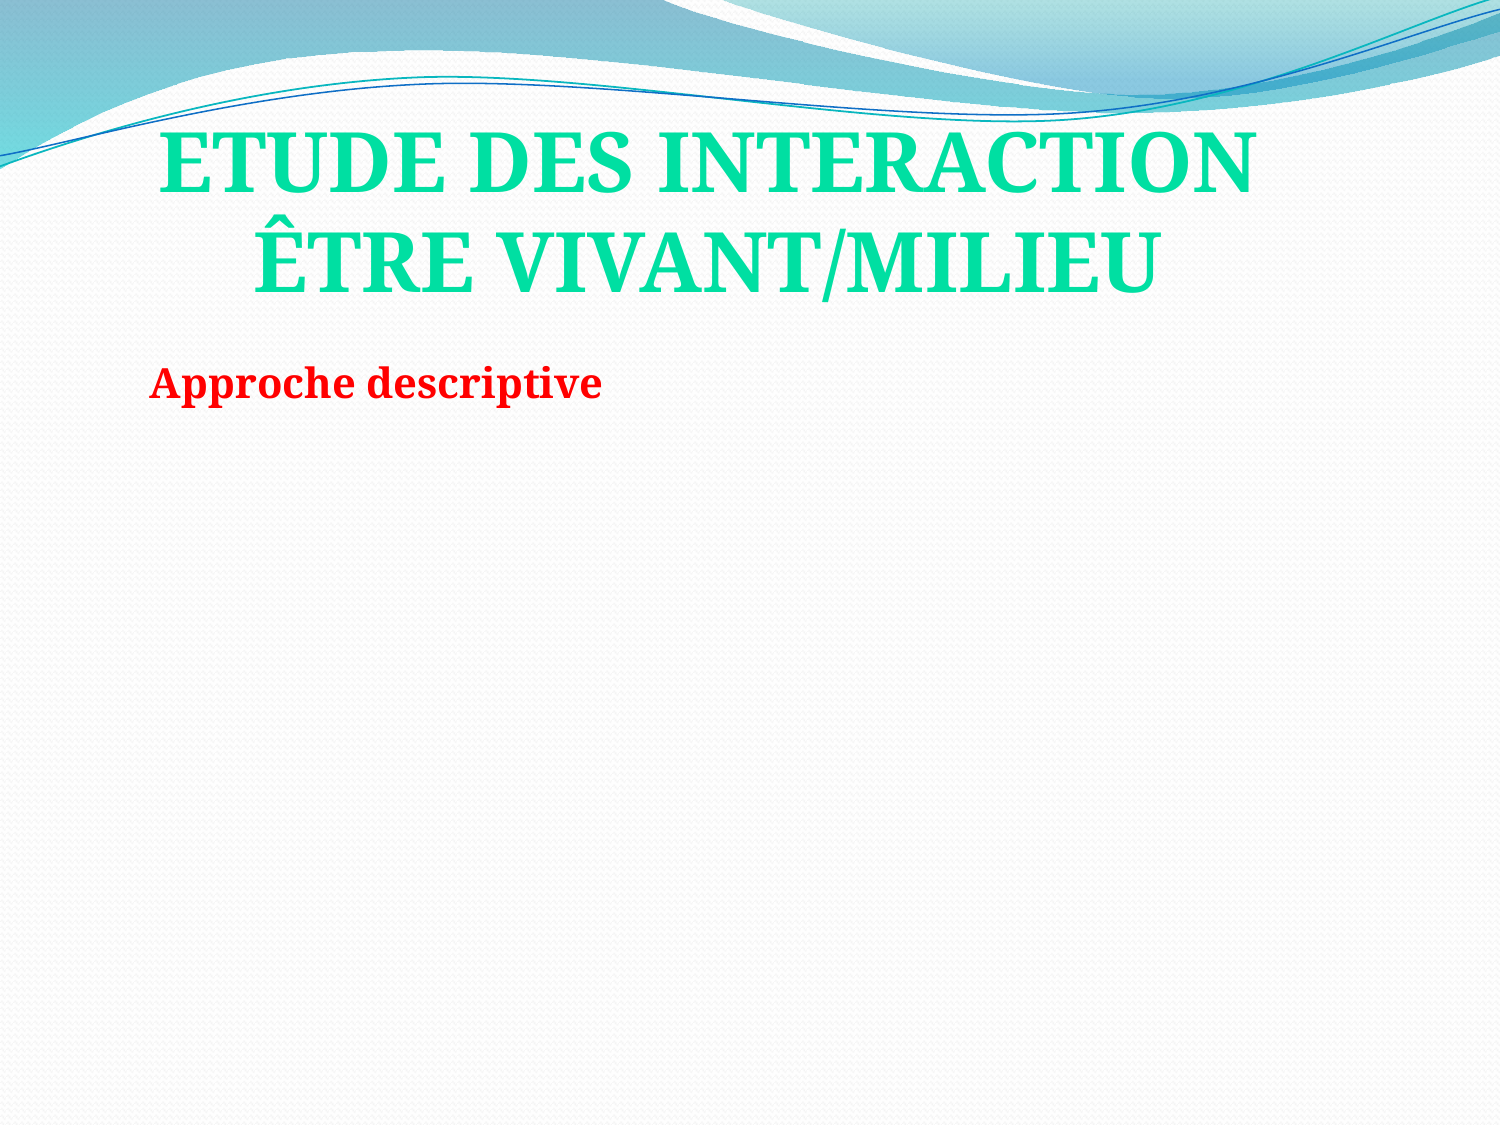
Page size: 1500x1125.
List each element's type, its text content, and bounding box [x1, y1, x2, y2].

text_box Approche descriptive [0, 349, 619, 415]
text_box Etude des interaction être vivant/milieu [53, 101, 1365, 317]
